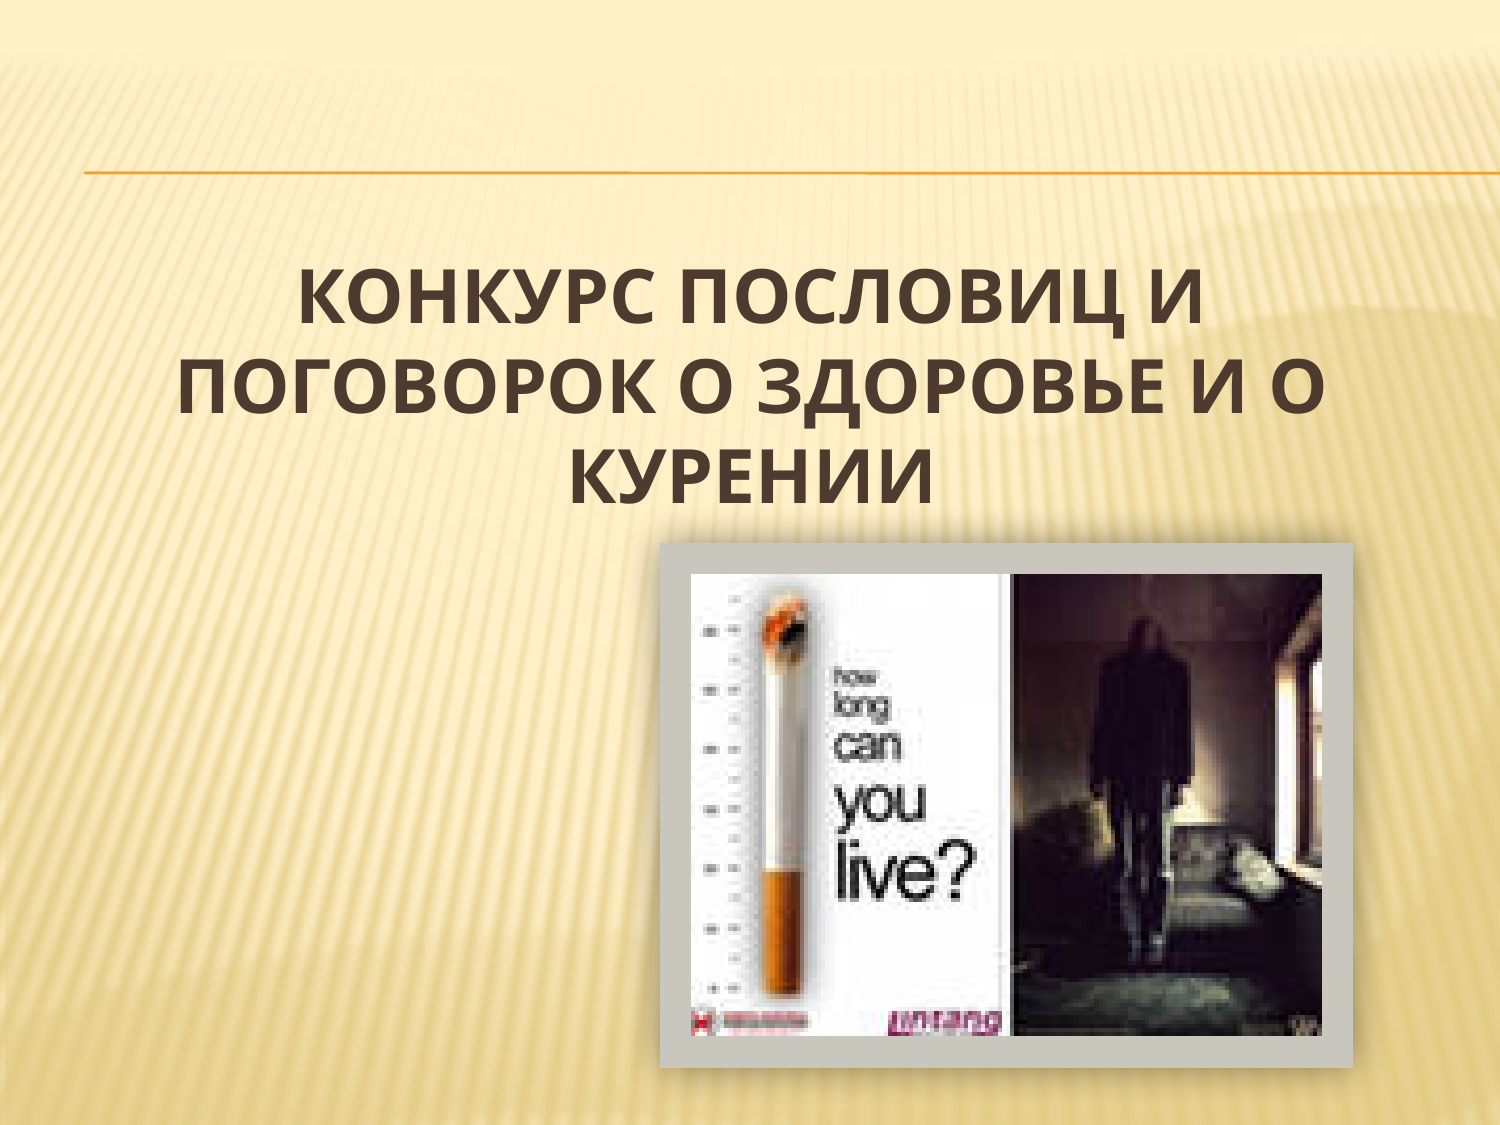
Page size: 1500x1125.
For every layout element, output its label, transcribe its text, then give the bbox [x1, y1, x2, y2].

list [691, 573, 1323, 1037]
title Конкурс пословиц и поговорок о здоровье и о курении [53, 40, 1451, 728]
